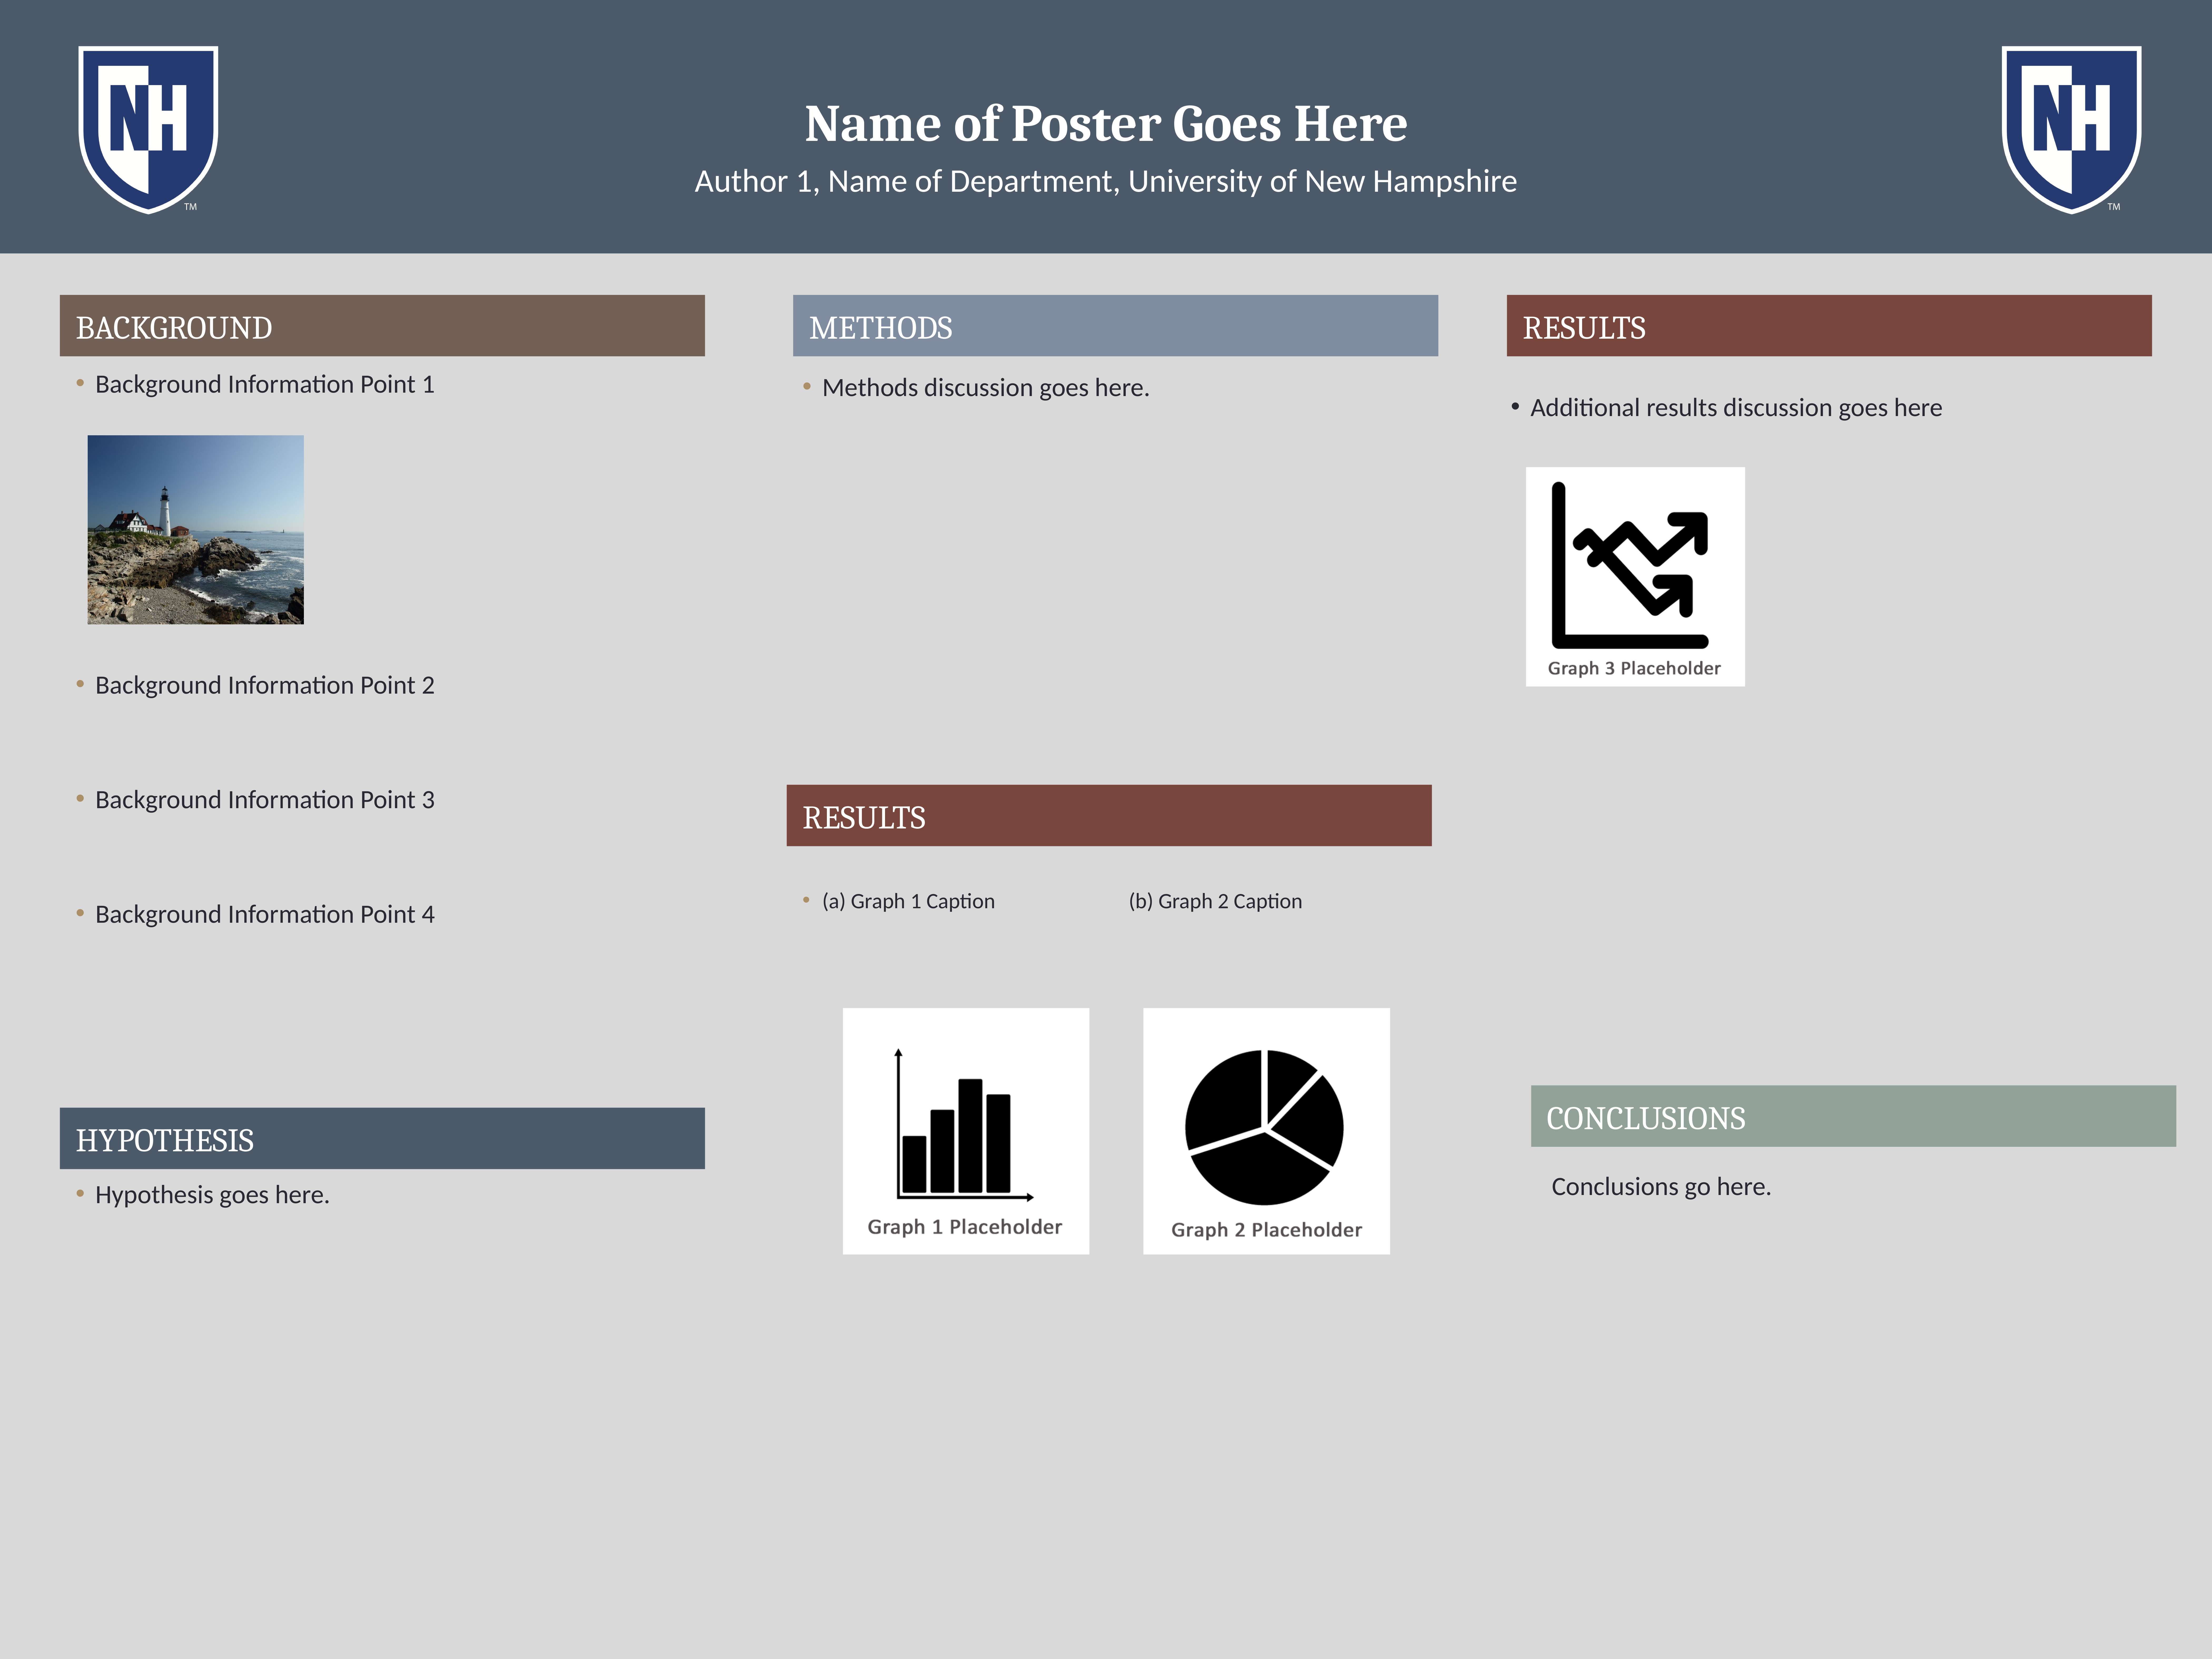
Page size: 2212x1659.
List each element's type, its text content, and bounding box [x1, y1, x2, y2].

list Conclusions go here. [1536, 1161, 2181, 1351]
picture [1143, 1008, 1390, 1255]
list methods [793, 295, 1439, 357]
picture [843, 1008, 1089, 1255]
picture [78, 46, 218, 214]
list Results [787, 785, 1432, 846]
list background [60, 295, 705, 357]
text_box Author 1, Name of Department, University of New Hampshire [323, 157, 1890, 200]
list (a) Graph 1 Caption (b) Graph 2 Caption [787, 878, 1432, 1365]
list conclusions [1531, 1085, 2176, 1147]
picture [1526, 467, 1745, 687]
list Background Information Point 1 Background Information Point 2 Background Information Point 3 Background Information Point 4 [60, 358, 705, 1108]
list Hypothesis goes here. [60, 1169, 721, 1434]
list Methods discussion goes here. [787, 362, 1432, 785]
list results [1507, 295, 2152, 356]
title Name of Poster Goes Here [323, 28, 1890, 155]
picture [2002, 46, 2142, 214]
text_box Additional results discussion goes here [1507, 356, 2152, 423]
picture [88, 435, 304, 625]
list Hypothesis [60, 1108, 705, 1169]
